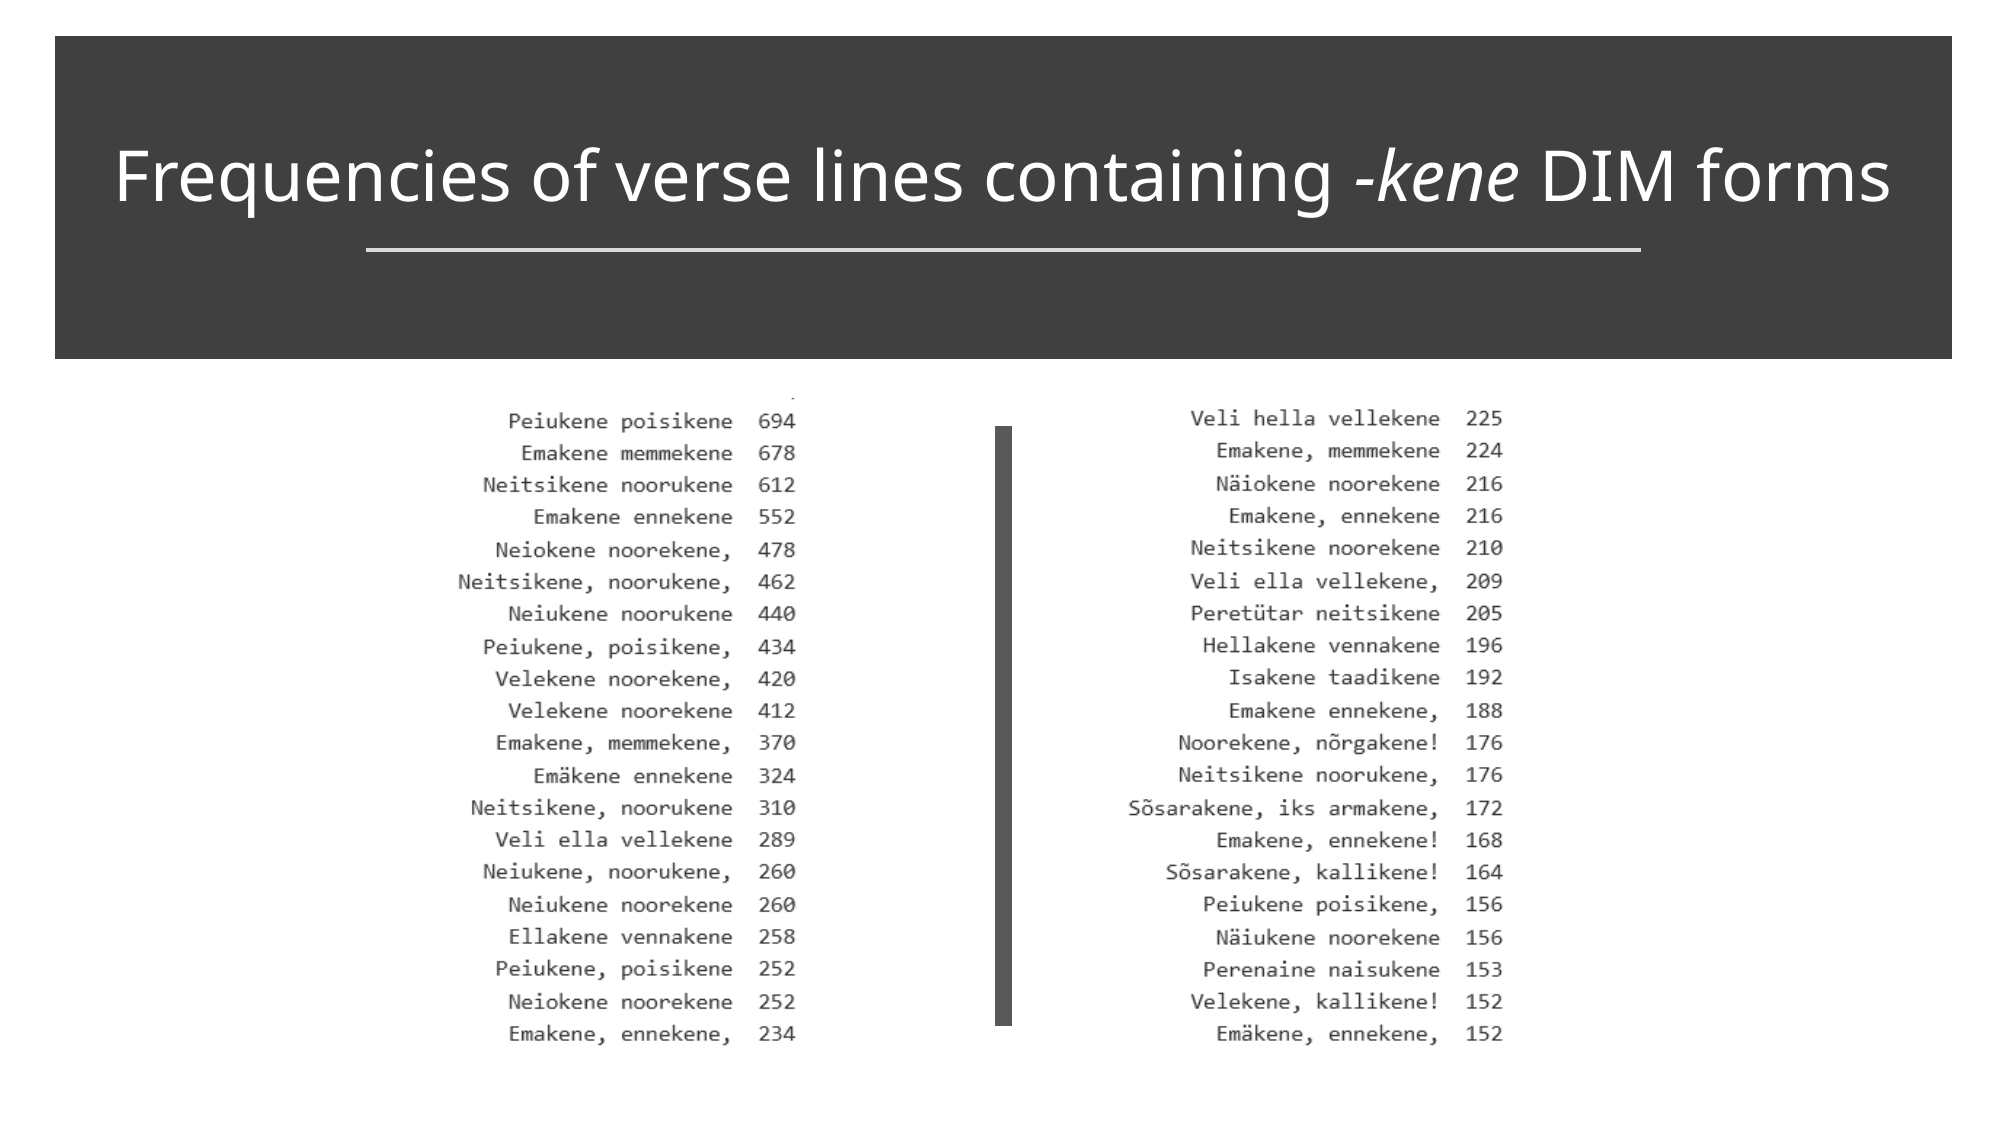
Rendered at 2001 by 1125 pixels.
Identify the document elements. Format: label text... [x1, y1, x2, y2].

picture [1119, 398, 1516, 1054]
title Frequencies of verse lines containing -kene DIM forms [89, 71, 1917, 224]
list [420, 398, 848, 1054]
text_box [64, 45, 1942, 350]
